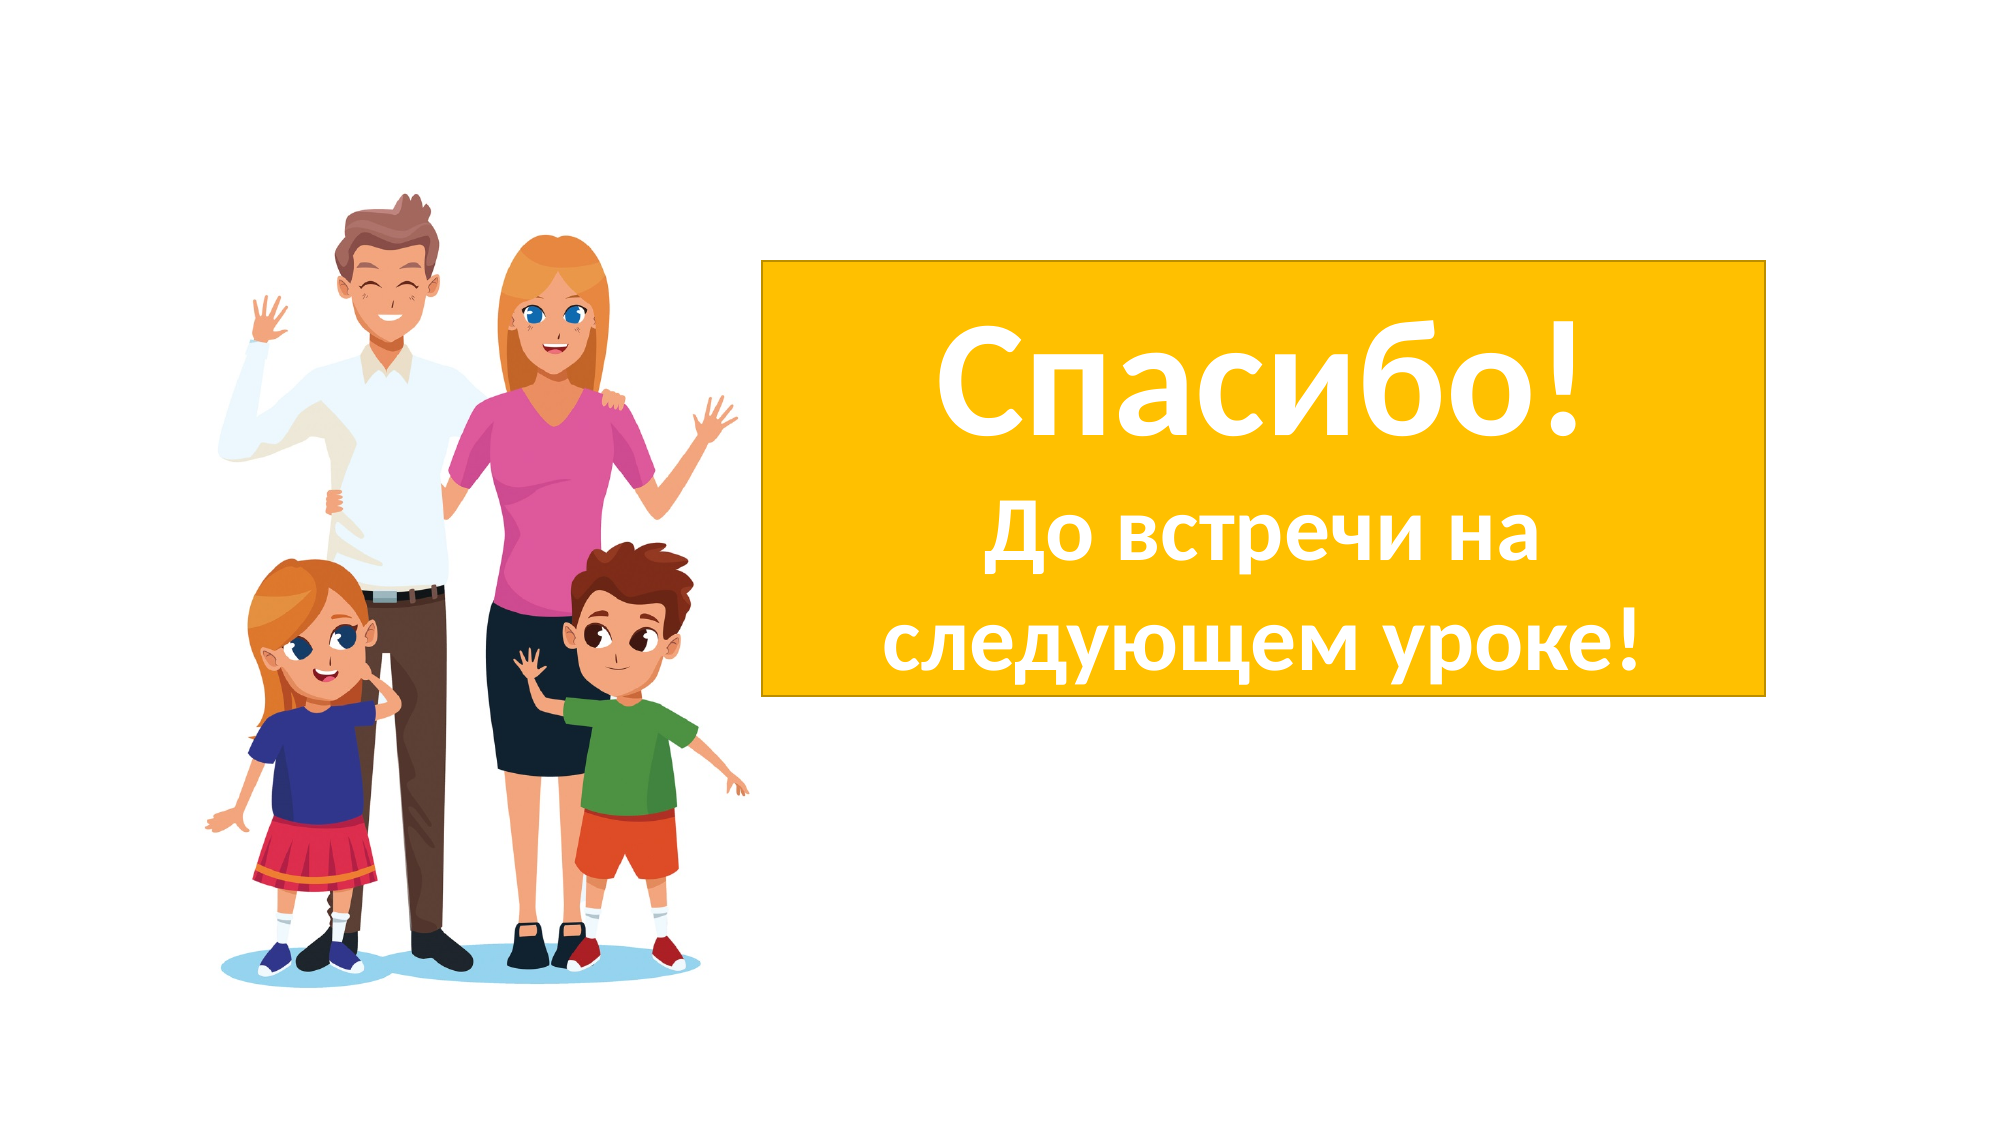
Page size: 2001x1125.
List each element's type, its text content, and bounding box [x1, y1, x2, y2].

text_box Спасибо! До встречи на следующем уроке! [954, 260, 1766, 697]
picture [0, 113, 954, 1068]
